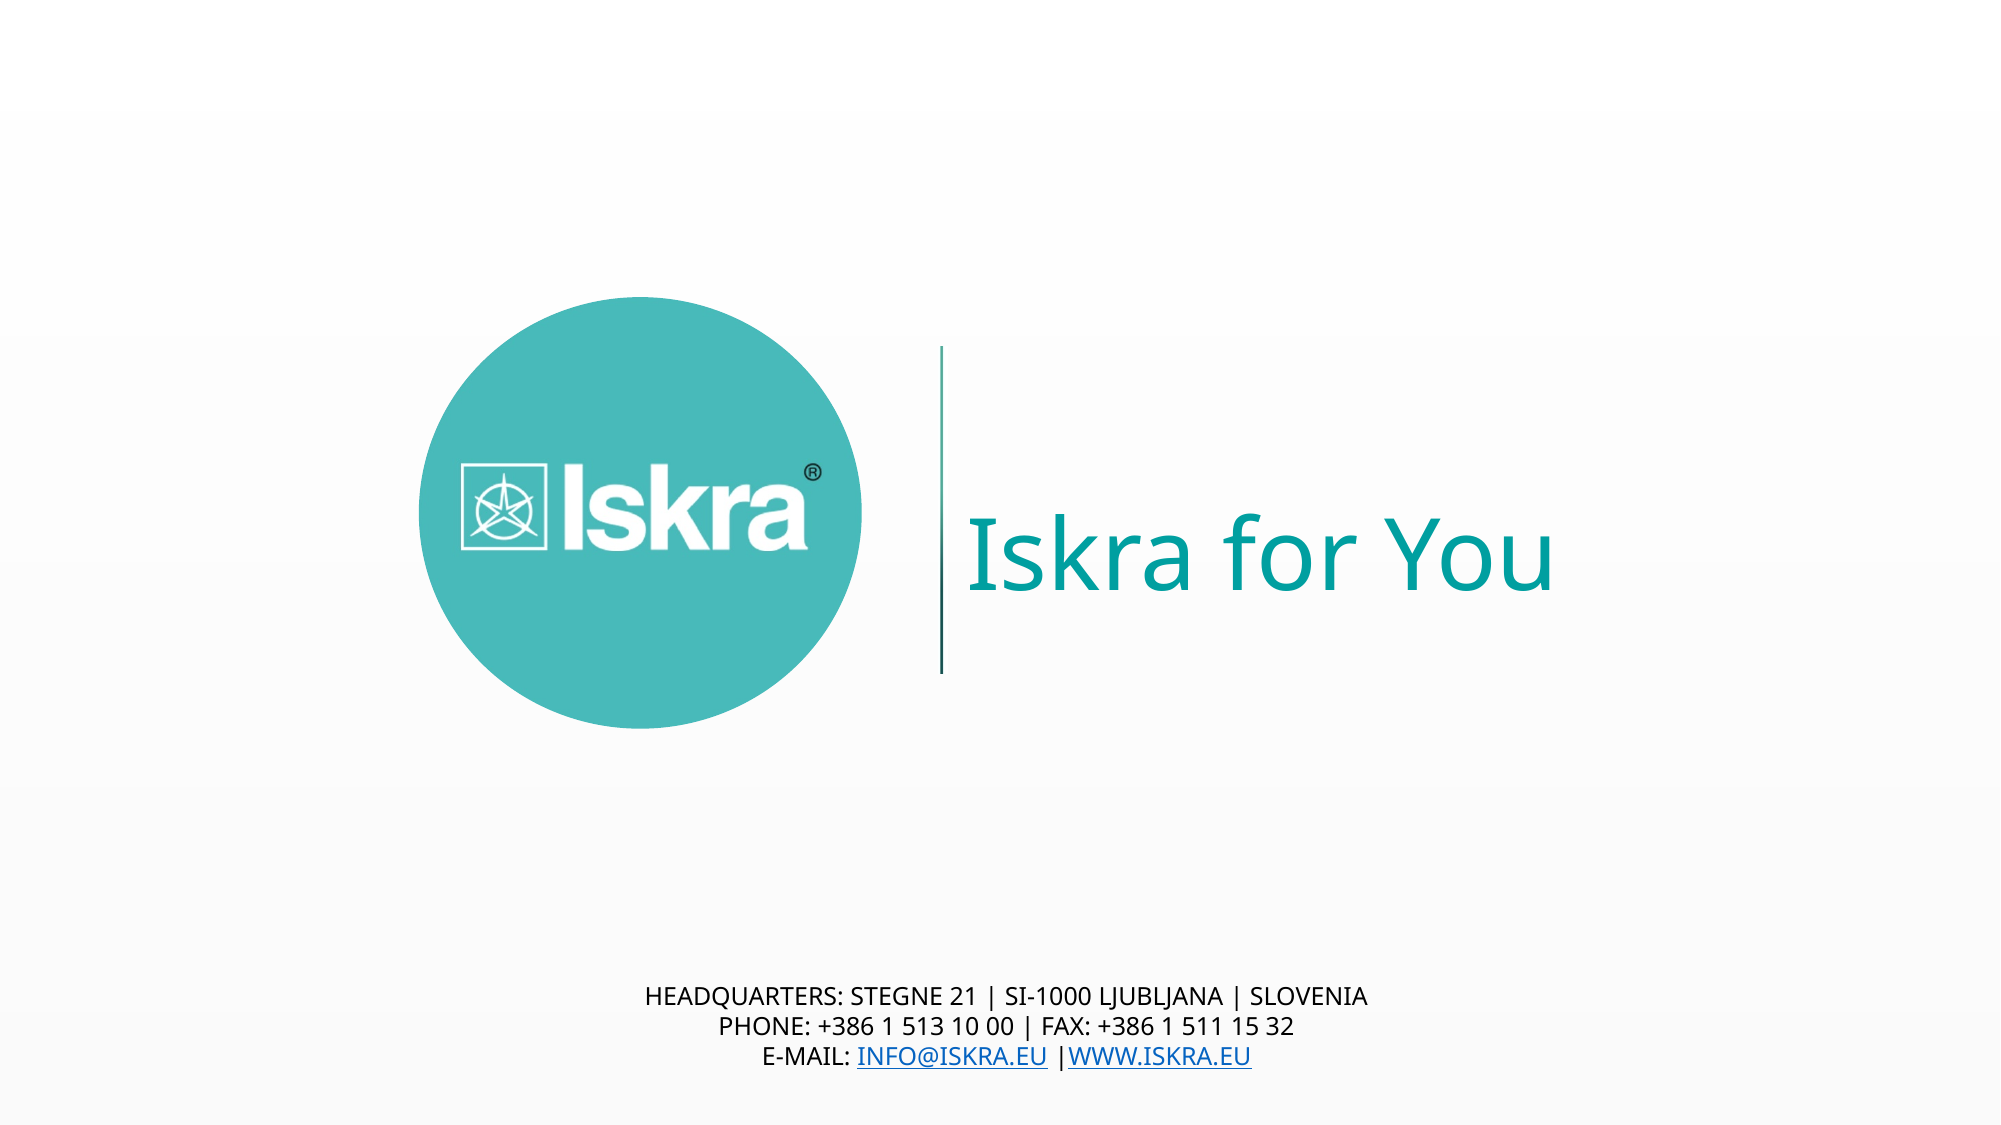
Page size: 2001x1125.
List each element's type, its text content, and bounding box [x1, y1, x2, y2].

text_box Iskra for You [778, 478, 1747, 638]
picture [938, 638, 949, 674]
picture [418, 297, 859, 729]
picture [938, 346, 949, 478]
text_box HEADQUARTERS: STEGNE 21 | SI-1000 LJUBLJANA | SLOVENIA PHONE: +386 1 513 10 00 | FAX: +386 1 511 15 32 E-MAIL: INFO@ISKRA.EU |WWW.ISKRA.EU [82, 973, 1932, 1125]
